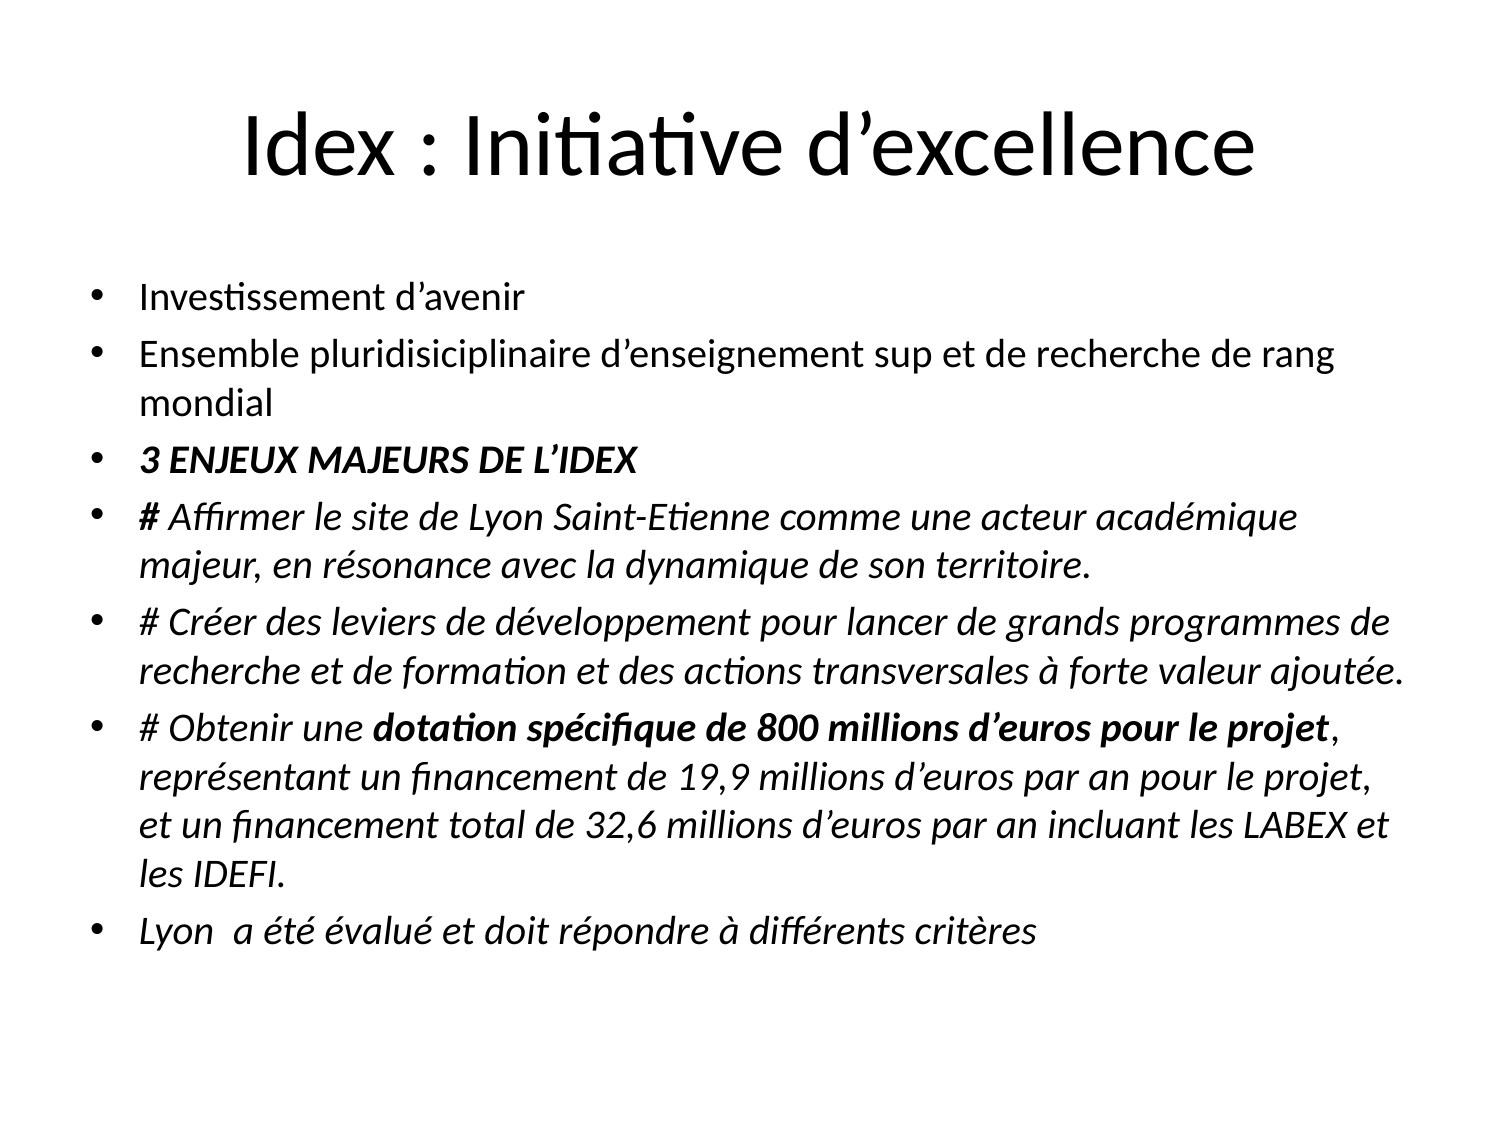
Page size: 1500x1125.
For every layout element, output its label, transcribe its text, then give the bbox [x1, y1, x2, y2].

list Investissement d’avenir Ensemble pluridisiciplinaire d’enseignement sup et de recherche de rang mondial 3 ENJEUX MAJEURS DE L’IDEX # Affirmer le site de Lyon Saint-Etienne comme une acteur académique majeur, en résonance avec la dynamique de son territoire. # Créer des leviers de développement pour lancer de grands programmes de recherche et de formation et des actions transversales à forte valeur ajoutée. # Obtenir une dotation spécifique de 800 millions d’euros pour le projet, représentant un financement de 19,9 millions d’euros par an pour le projet, et un financement total de 32,6 millions d’euros par an incluant les LABEX et les IDEFI. Lyon a été évalué et doit répondre à différents critères [75, 262, 1425, 1005]
title Idex : Initiative d’excellence [75, 45, 1425, 233]
